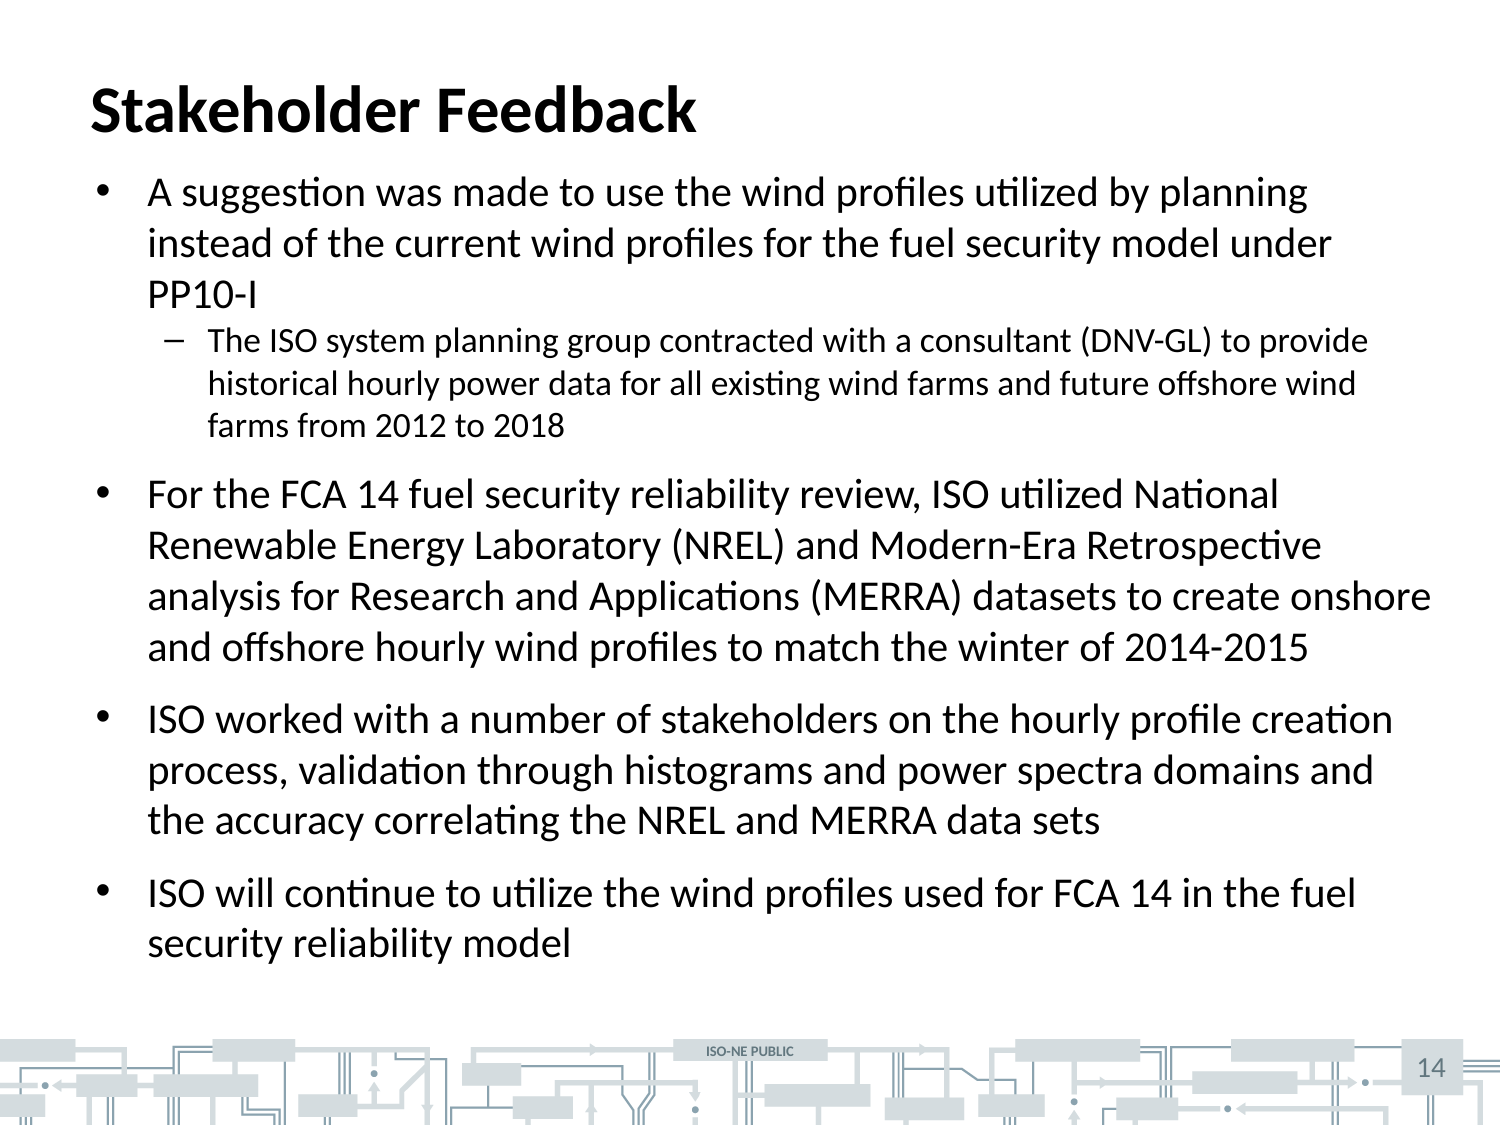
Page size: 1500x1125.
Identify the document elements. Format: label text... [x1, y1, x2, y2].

picture [0, 1031, 1500, 1125]
slide_number 14 [1400, 1044, 1463, 1088]
list A suggestion was made to use the wind profiles utilized by planning instead of the current wind profiles for the fuel security model under PP10-I The ISO system planning group contracted with a consultant (DNV-GL) to provide historical hourly power data for all existing wind farms and future offshore wind farms from 2012 to 2018 For the FCA 14 fuel security reliability review, ISO utilized National Renewable Energy Laboratory (NREL) and Modern-Era Retrospective analysis for Research and Applications (MERRA) datasets to create onshore and offshore hourly wind profiles to match the winter of 2014-2015 ISO worked with a number of stakeholders on the hourly profile creation process, validation through histograms and power spectra domains and the accuracy correlating the NREL and MERRA data sets ISO will continue to utilize the wind profiles used for FCA 14 in the fuel security reliability model [80, 156, 1450, 1025]
title Stakeholder Feedback [75, 12, 1425, 200]
